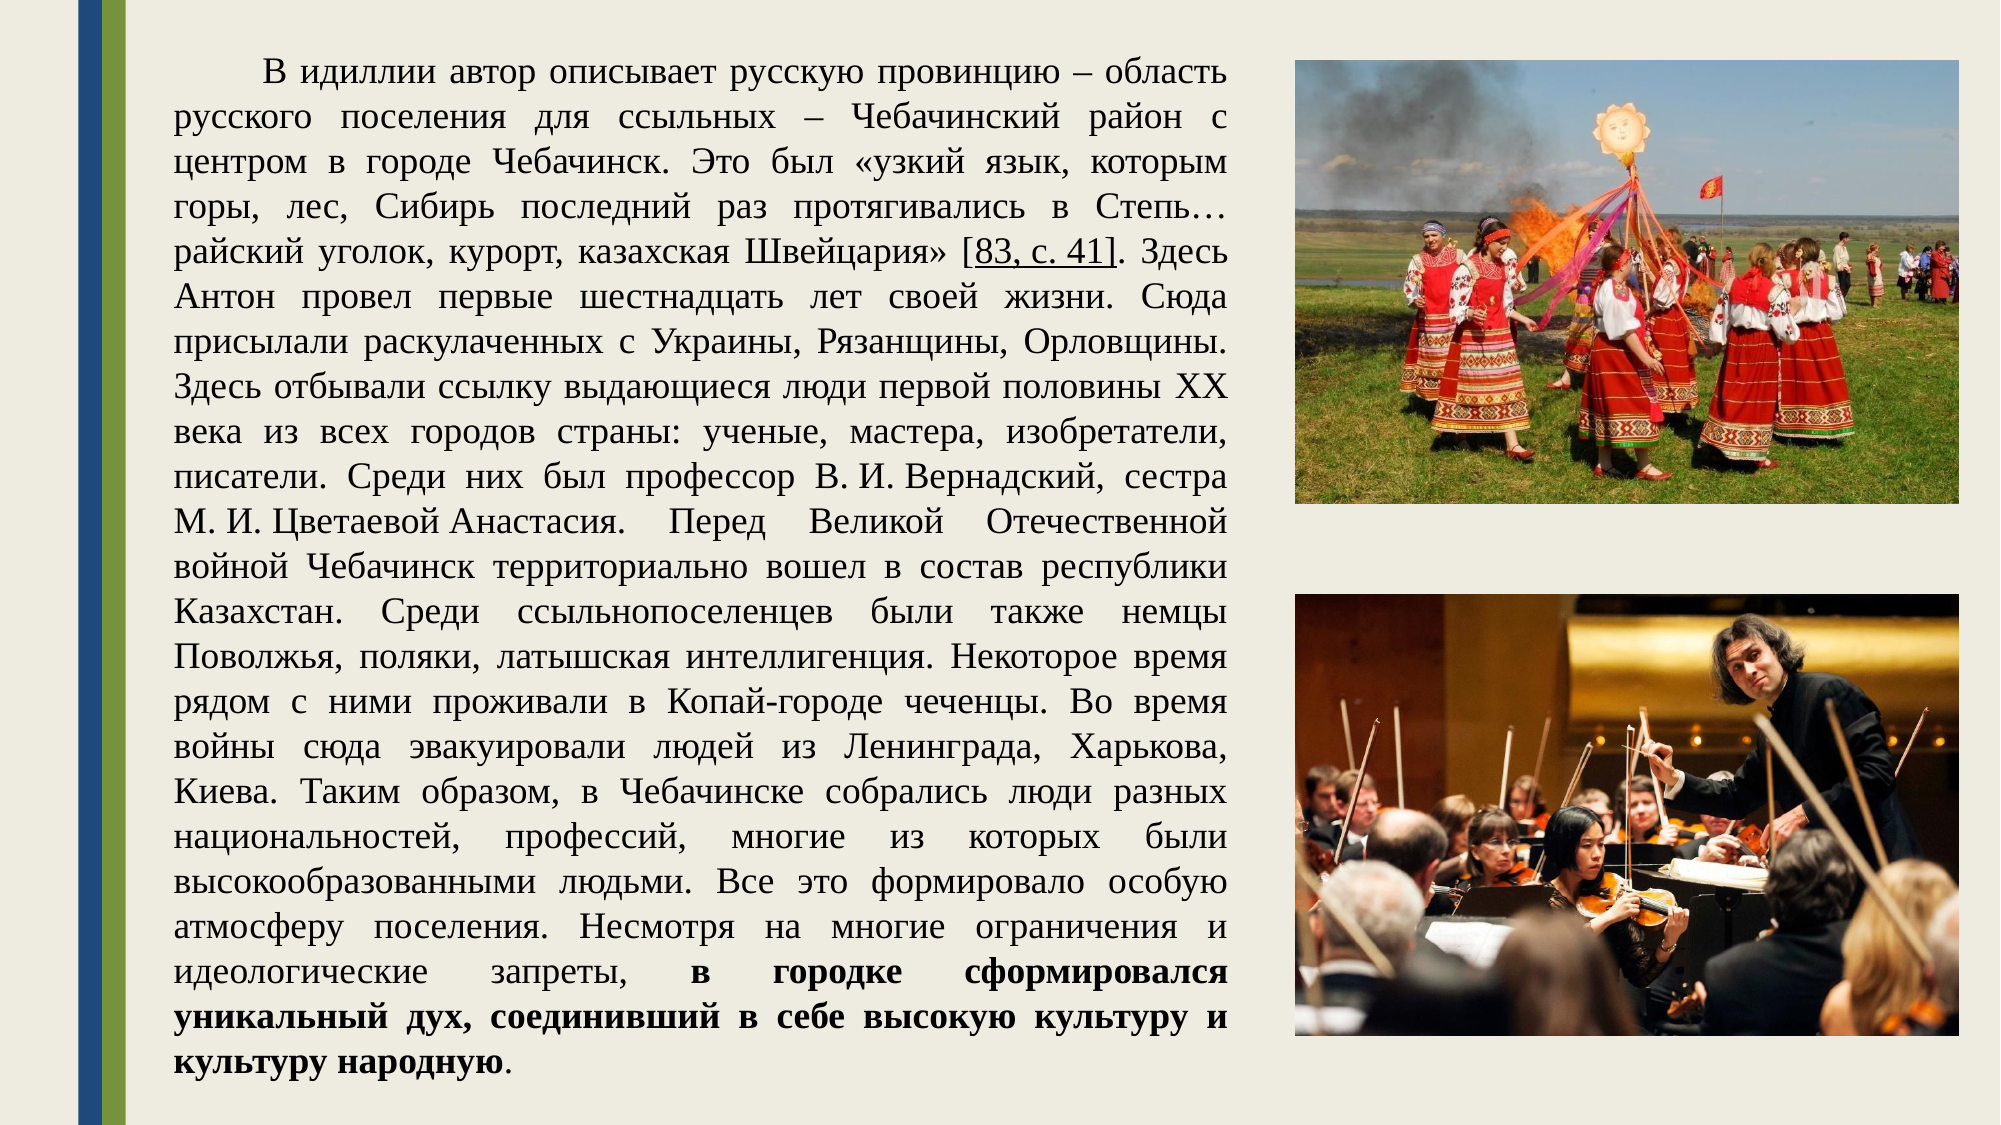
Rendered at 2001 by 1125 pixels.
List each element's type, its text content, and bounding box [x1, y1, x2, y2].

picture [1294, 594, 1959, 1036]
picture [1294, 60, 1959, 504]
text_box В идиллии автор описывает русскую провинцию – область русского поселения для ссыльных – Чебачинский район с центром в городе Чебачинск. Это был «узкий язык, которым горы, лес, Сибирь последний раз протягивались в Степь… райский уголок, курорт, казахская Швейцария» [83, с. 41]. Здесь Антон провел первые шестнадцать лет своей жизни. Сюда присылали раскулаченных с Украины, Рязанщины, Орловщины. Здесь отбывали ссылку выдающиеся люди первой половины XX века из всех городов страны: ученые, мастера, изобретатели, писатели. Среди них был профессор В. И. Вернадский, сестра М. И. Цветаевой Анастасия. Перед Великой Отечественной войной Чебачинск территориально вошел в состав республики Казахстан. Среди ссыльнопоселенцев были также немцы Поволжья, поляки, латышская интеллигенция. Некоторое время рядом с ними проживали в Копай-городе чеченцы. Во время войны сюда эвакуировали людей из Ленинграда, Харькова, Киева. Таким образом, в Чебачинске собрались люди разных национальностей, профессий, многие из которых были высокообразованными людьми. Все это формировало особую атмосферу поселения. Несмотря на многие ограничения и идеологические запреты, в городке сформировался уникальный дух, соединивший в себе высокую культуру и культуру народную. [158, 38, 1244, 1106]
